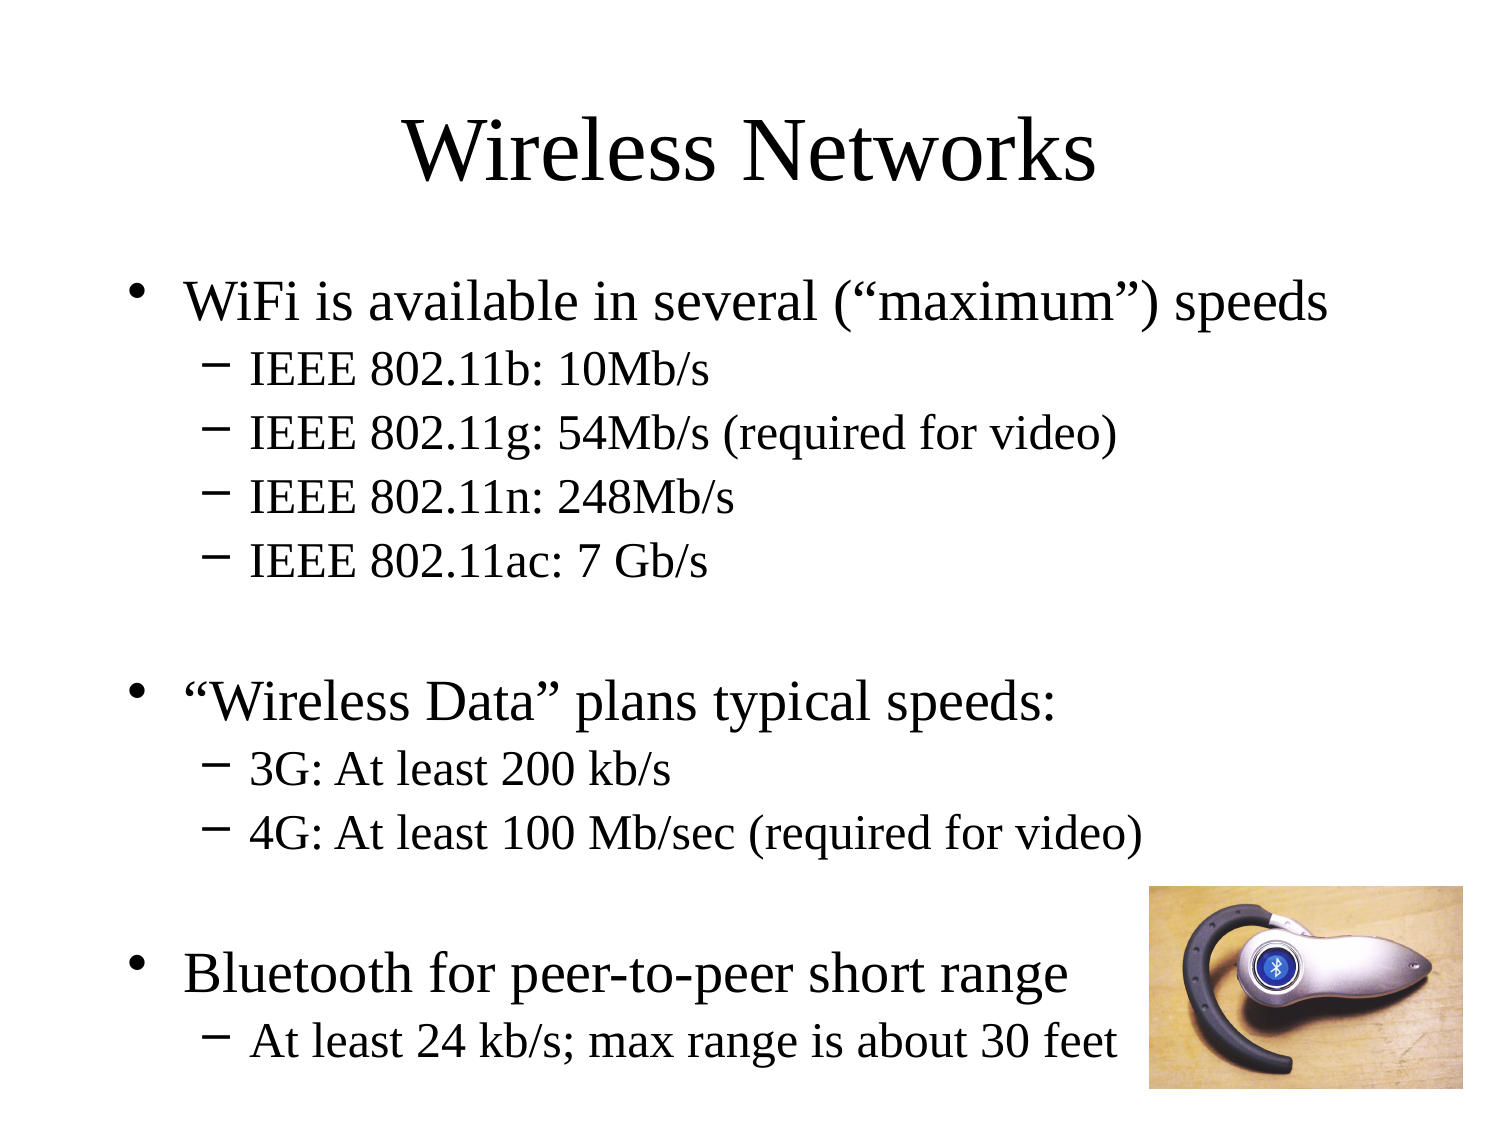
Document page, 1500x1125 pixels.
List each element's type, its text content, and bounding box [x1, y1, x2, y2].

list WiFi is available in several (“maximum”) speeds IEEE 802.11b: 10Mb/s IEEE 802.11g: 54Mb/s (required for video) IEEE 802.11n: 248Mb/s IEEE 802.11ac: 7 Gb/s “Wireless Data” plans typical speeds: 3G: At least 200 kb/s 4G: At least 100 Mb/sec (required for video) Bluetooth for peer-to-peer short range At least 24 kb/s; max range is about 30 feet [111, 261, 1388, 988]
title Wireless Networks [111, 49, 1388, 238]
picture [1149, 886, 1463, 1089]
